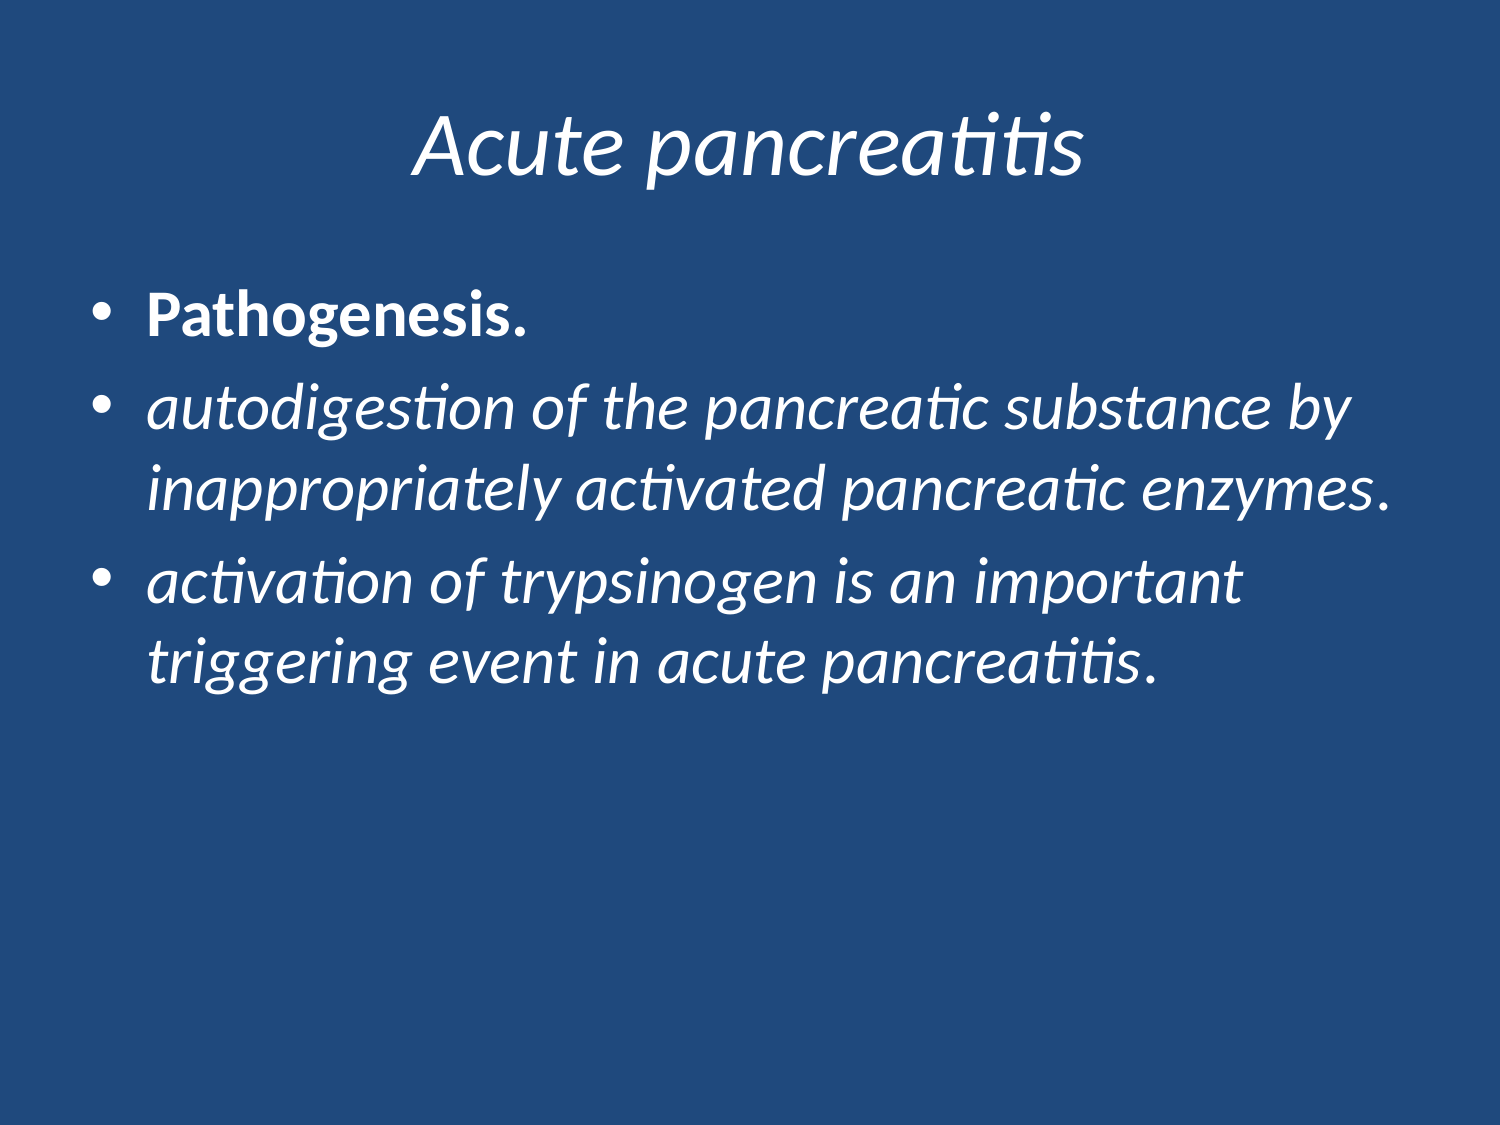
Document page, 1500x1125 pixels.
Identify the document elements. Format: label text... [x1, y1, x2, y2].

list Pathogenesis. autodigestion of the pancreatic substance by inappropriately activated pancreatic enzymes. activation of trypsinogen is an important triggering event in acute pancreatitis. [75, 262, 1425, 1005]
title Acute pancreatitis [75, 45, 1425, 233]
